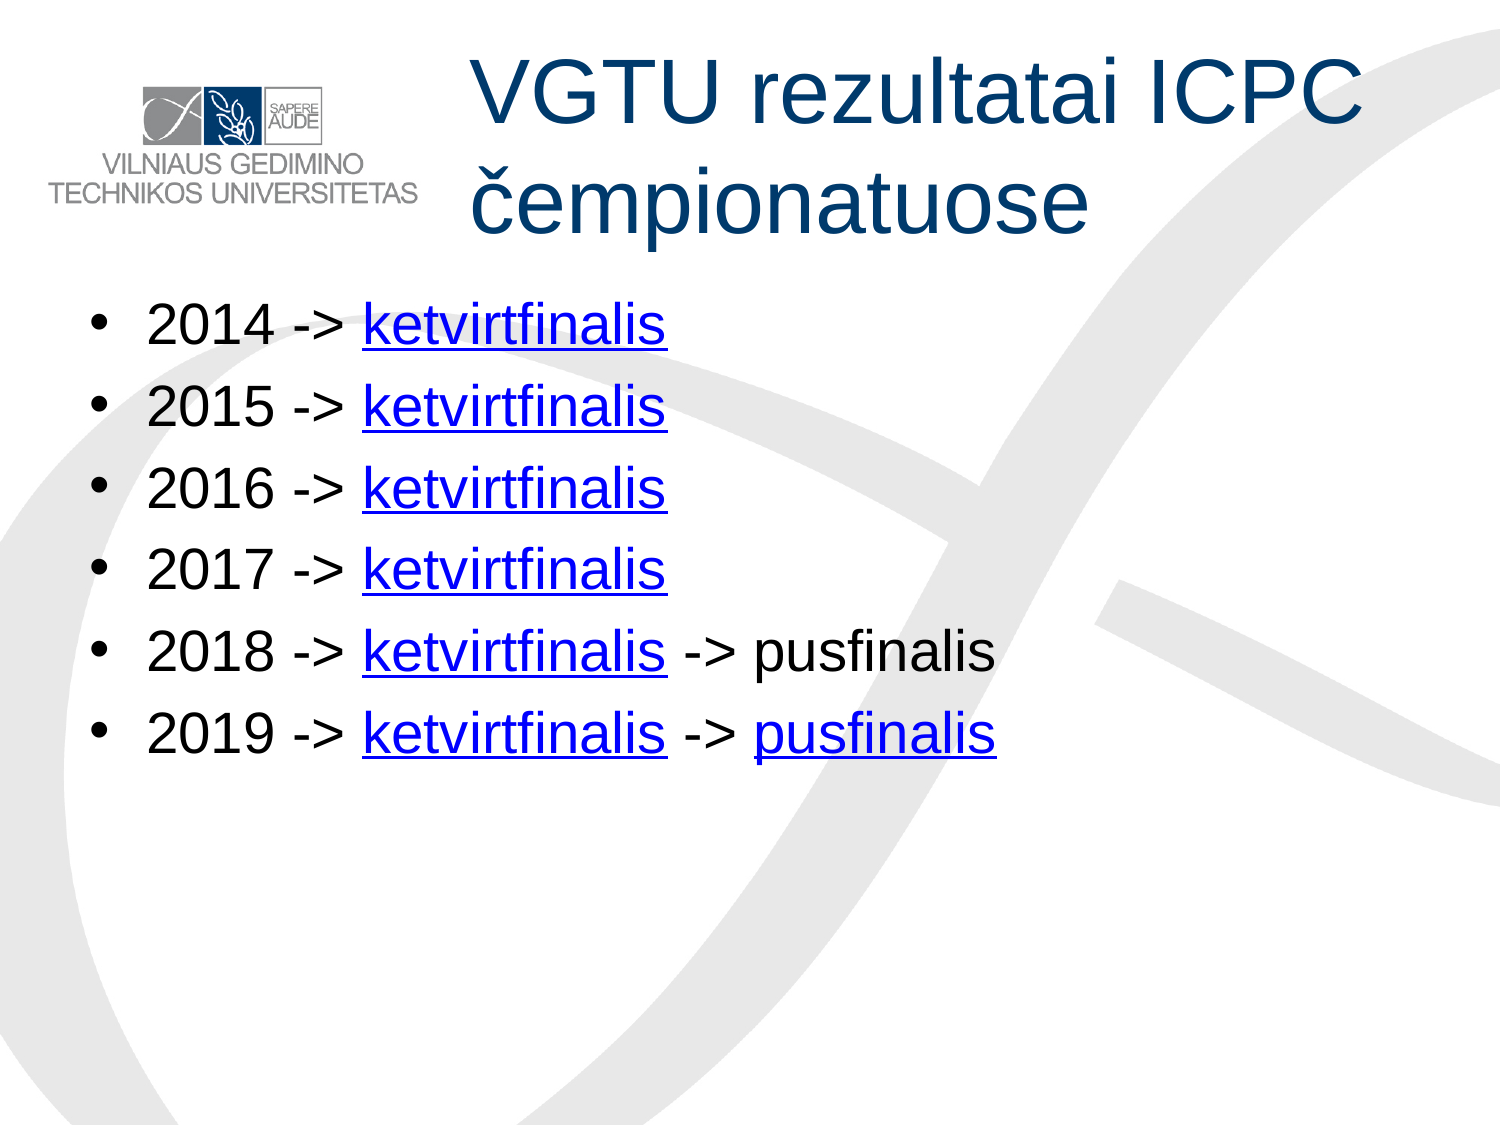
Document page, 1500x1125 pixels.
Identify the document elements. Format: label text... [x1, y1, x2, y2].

title VGTU rezultatai ICPC čempionatuose [454, 19, 1447, 265]
picture [0, 0, 1500, 1125]
list 2014 -> ketvirtfinalis 2015 -> ketvirtfinalis 2016 -> ketvirtfinalis 2017 -> ketvirtfinalis 2018 -> ketvirtfinalis -> pusfinalis 2019 -> ketvirtfinalis -> pusfinalis [75, 278, 1447, 819]
